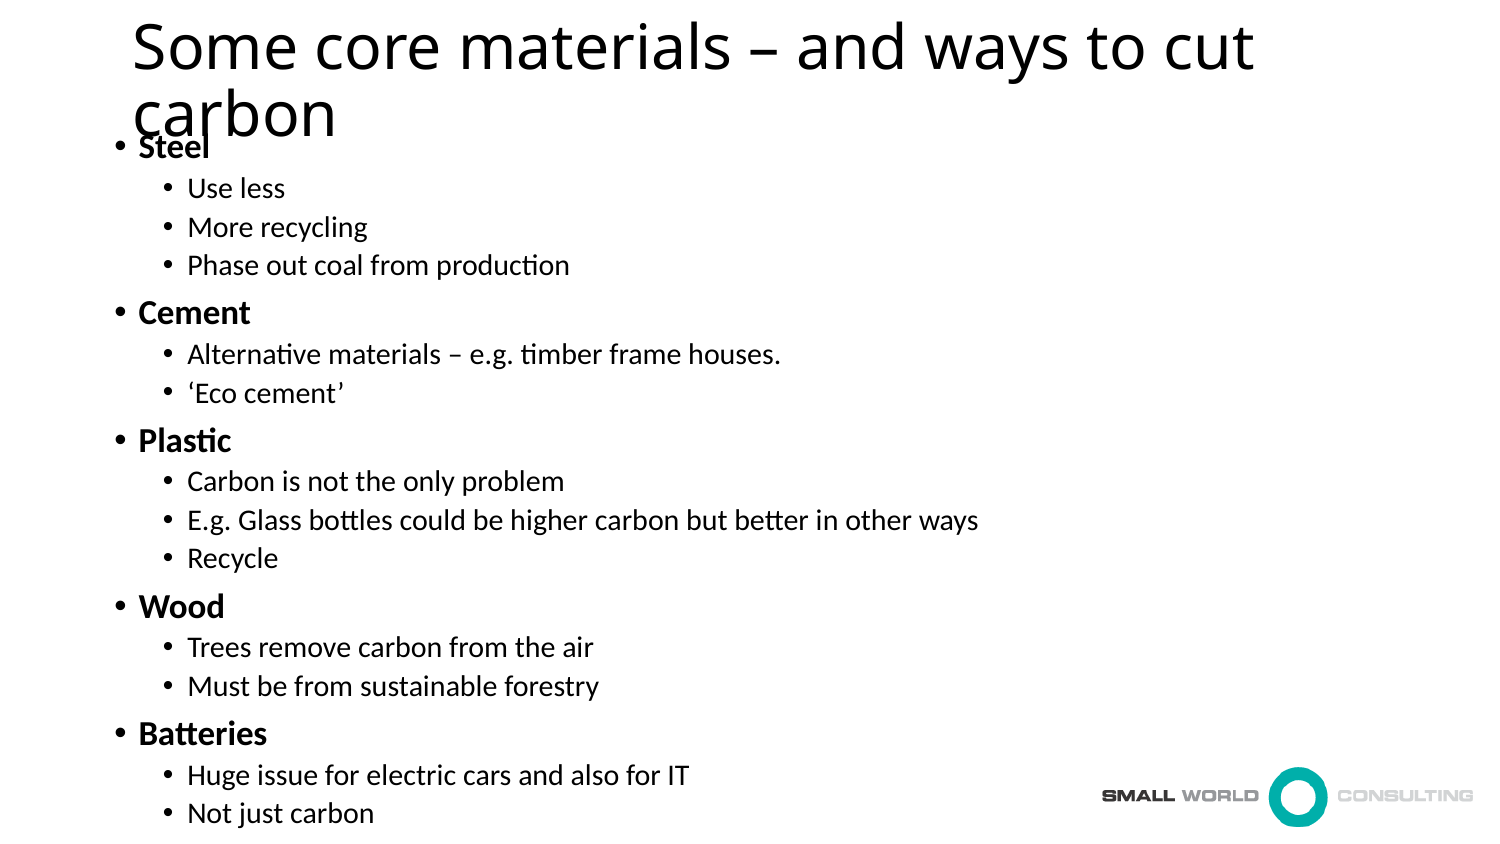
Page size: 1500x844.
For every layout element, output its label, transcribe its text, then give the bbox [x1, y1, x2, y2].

list Steel Use less More recycling Phase out coal from production Cement Alternative materials – e.g. timber frame houses. ‘Eco cement’ Plastic Carbon is not the only problem E.g. Glass bottles could be higher carbon but better in other ways Recycle Wood Trees remove carbon from the air Must be from sustainable forestry Batteries Huge issue for electric cars and also for IT Not just carbon [103, 123, 1397, 837]
title Some core materials – and ways to cut carbon [121, 0, 1416, 166]
picture [1102, 767, 1473, 827]
